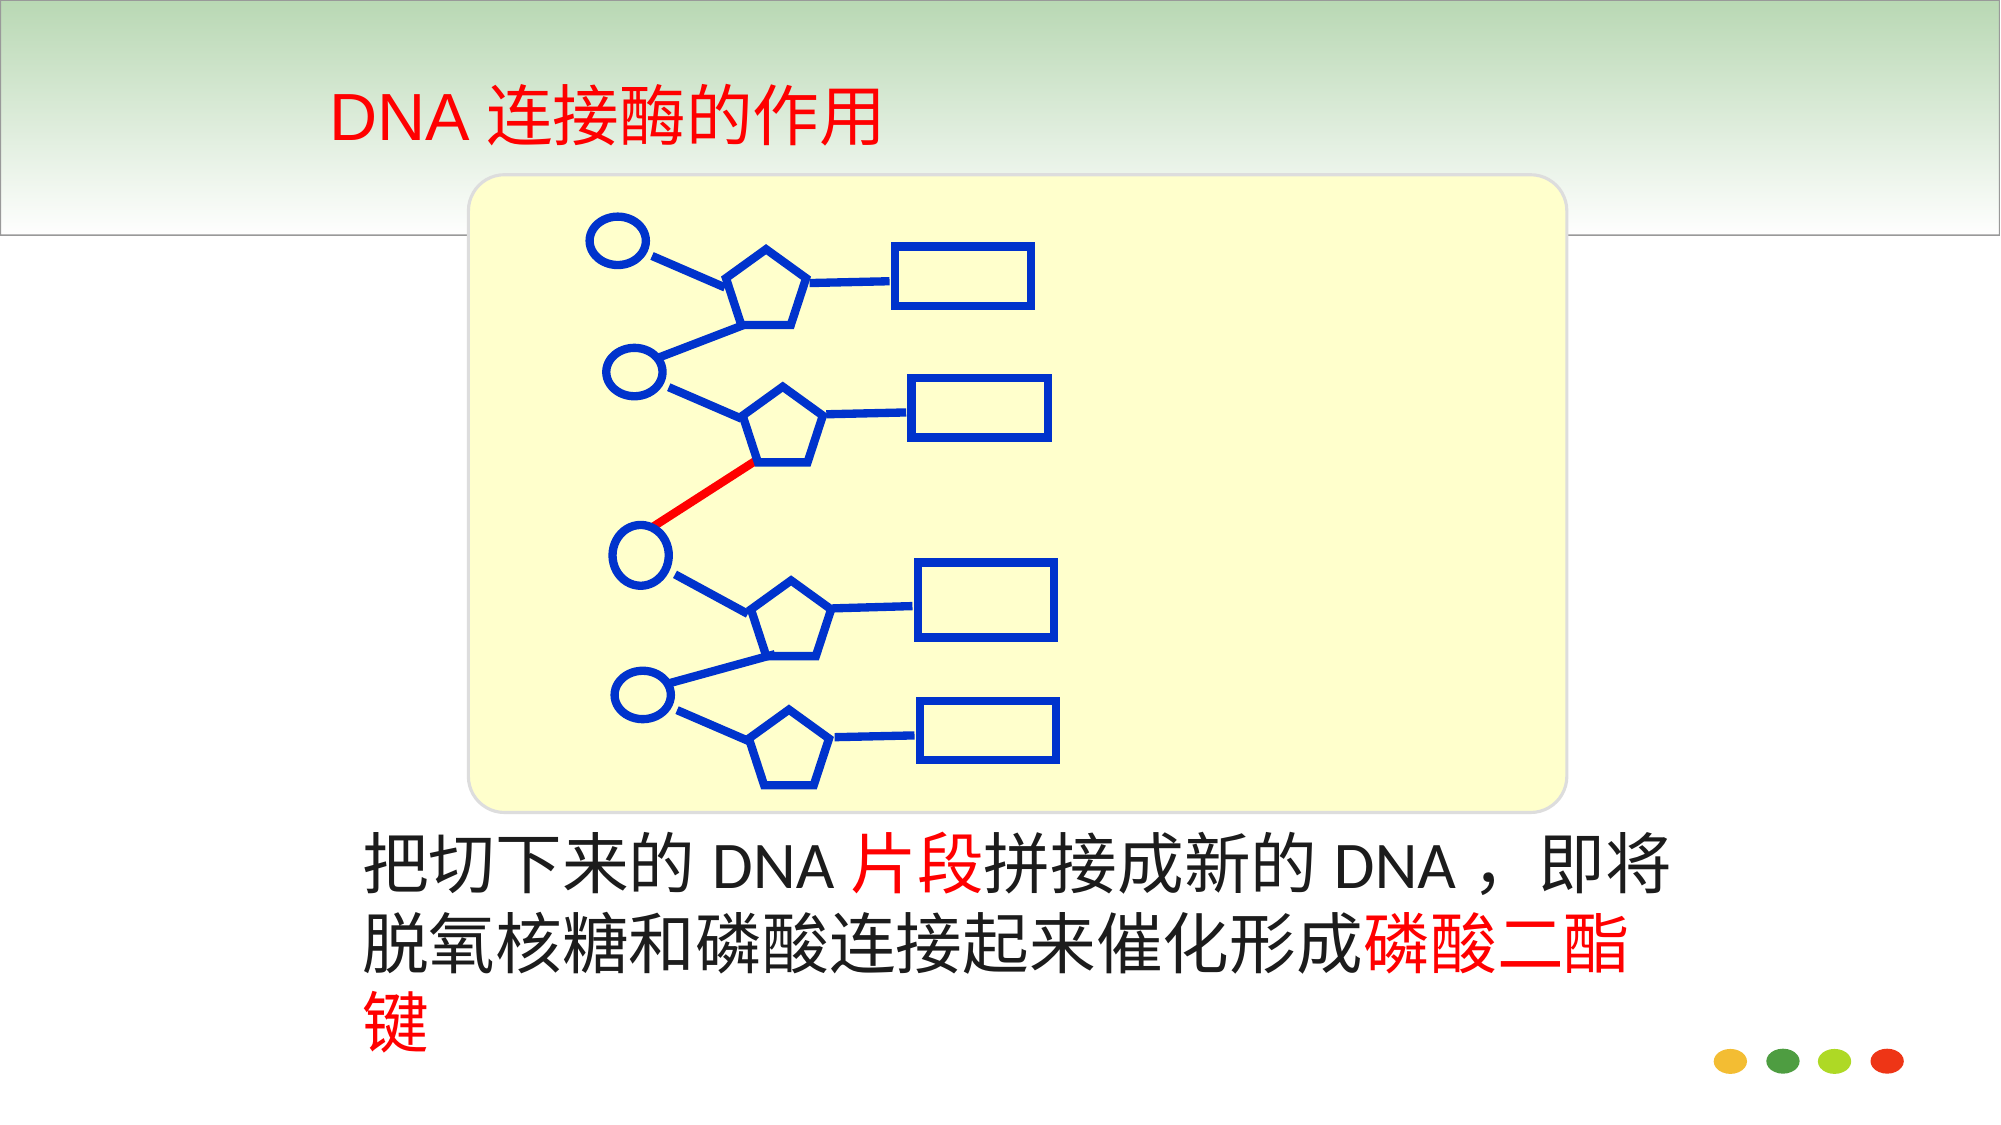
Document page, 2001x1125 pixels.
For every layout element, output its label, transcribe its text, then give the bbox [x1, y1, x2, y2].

text_box DNA连接酶的作用 [314, 65, 1750, 161]
text_box [752, 446, 813, 463]
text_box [614, 670, 1057, 761]
text_box [738, 315, 795, 325]
text_box [763, 647, 819, 657]
text_box [758, 769, 820, 786]
text_box 把切下来的DNA片段拼接成新的DNA，即将脱氧核糖和磷酸连接起来催化形成磷酸二酯键 [362, 821, 1698, 1125]
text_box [612, 524, 1055, 638]
text_box [468, 174, 1567, 813]
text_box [589, 216, 1032, 307]
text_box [605, 347, 1049, 438]
